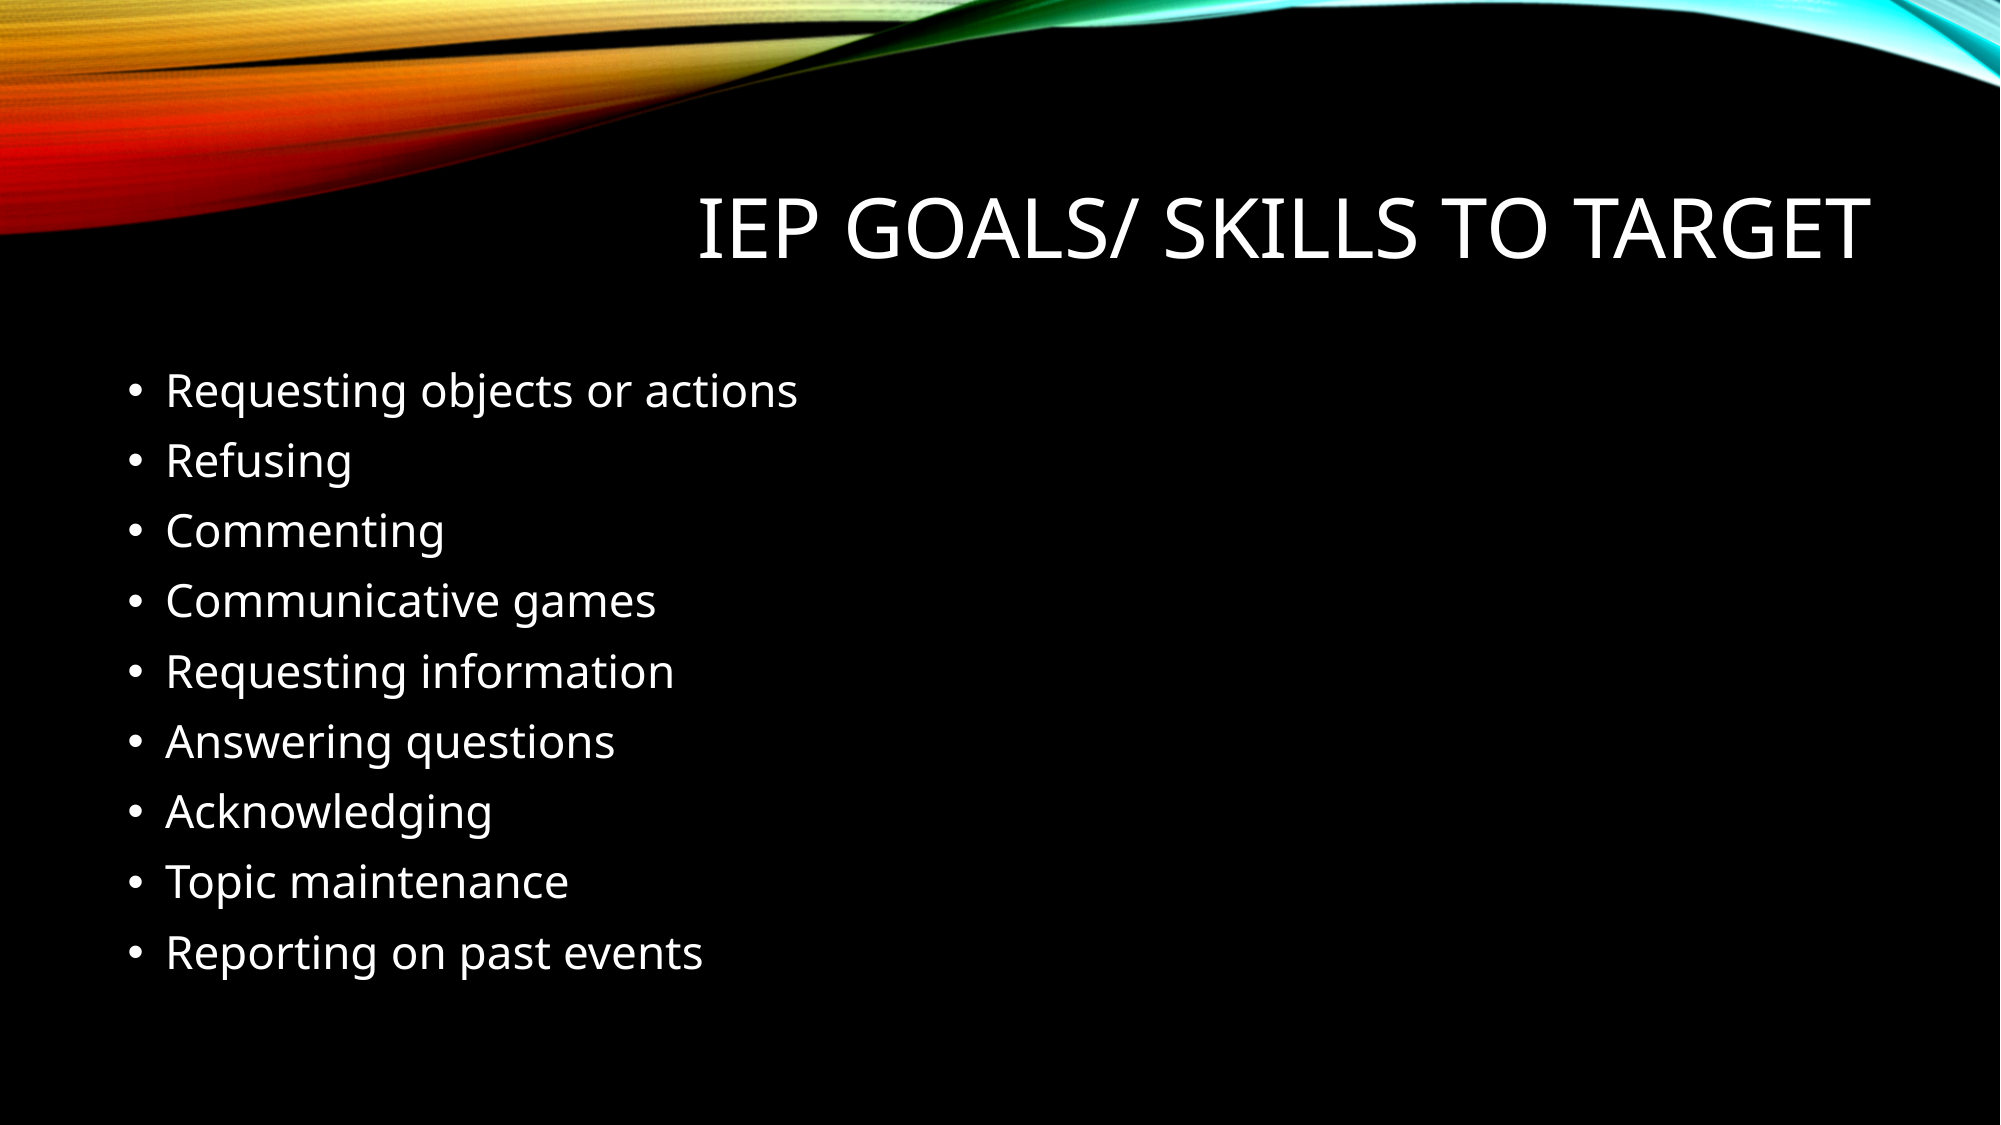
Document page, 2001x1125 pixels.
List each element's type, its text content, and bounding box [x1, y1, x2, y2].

title IEP goals/ skills to target [474, 125, 1888, 338]
list Requesting objects or actions Refusing Commenting Communicative games Requesting information Answering questions Acknowledging Topic maintenance Reporting on past events [112, 360, 1888, 1021]
picture [0, 0, 2000, 237]
